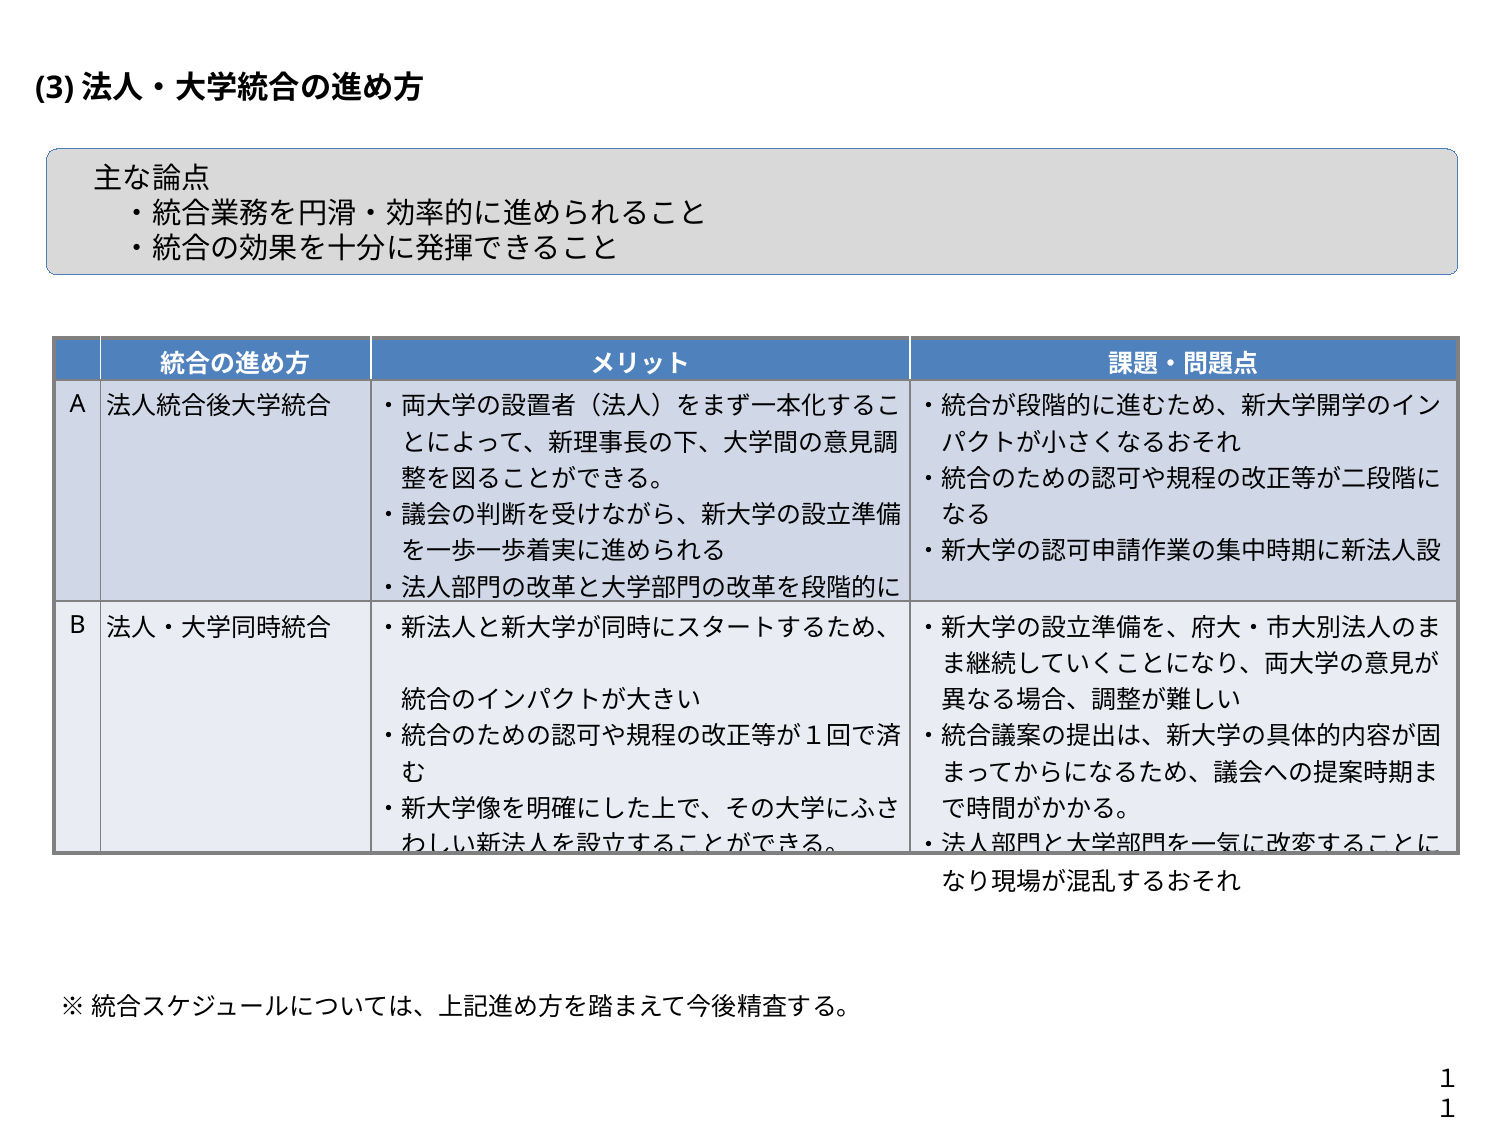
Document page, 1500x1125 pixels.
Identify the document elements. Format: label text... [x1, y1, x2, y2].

table_header メリット [372, 340, 909, 379]
table_header 課題・問題点 [911, 340, 1456, 379]
table_cell ・新大学の設立準備を、府大・市大別法人のま ま継続していくことになり、両大学の意見が 異なる場合、調整が難しい ・統合議案の提出は、新大学の具体的内容が固 まってからになるため、議会への提案時期ま で時間がかかる。 ・法人部門と大学部門を一気に改変することに なり現場が混乱するおそれ [911, 602, 1456, 851]
text_box 主な論点 ・統合業務を円滑・効率的に進められること ・統合の効果を十分に発揮できること [46, 148, 1458, 275]
table_cell ・両大学の設置者（法人）をまず一本化するこ とによって、新理事長の下、大学間の意見調 整を図ることができる。 ・議会の判断を受けながら、新大学の設立準備 を一歩一歩着実に進められる ・法人部門の改革と大学部門の改革を段階的に 進めることができる。 [372, 381, 909, 600]
table_cell ・新法人と新大学が同時にスタートするため、 統合のインパクトが大きい ・統合のための認可や規程の改正等が１回で済 む ・新大学像を明確にした上で、その大学にふさ わしい新法人を設立することができる。 [372, 602, 909, 851]
table_cell A [56, 381, 100, 600]
table_cell 法人・大学同時統合 [101, 602, 370, 851]
table_cell ・統合が段階的に進むため、新大学開学のイン パクトが小さくなるおそれ ・統合のための認可や規程の改正等が二段階に なる ・新大学の認可申請作業の集中時期に新法人設 立が重なり現場が混乱するおそれ [911, 381, 1456, 600]
text_box １１ [1420, 1055, 1500, 1125]
text_box ※統合スケジュールについては、上記進め方を踏まえて今後精査する。 [54, 987, 1413, 1024]
text_box (3)法人・大学統合の進め方 [17, 57, 845, 116]
table_header 統合の進め方 [101, 340, 370, 379]
table_cell 法人統合後大学統合 [101, 381, 370, 600]
table_header [56, 340, 100, 379]
table_cell B [56, 602, 100, 851]
